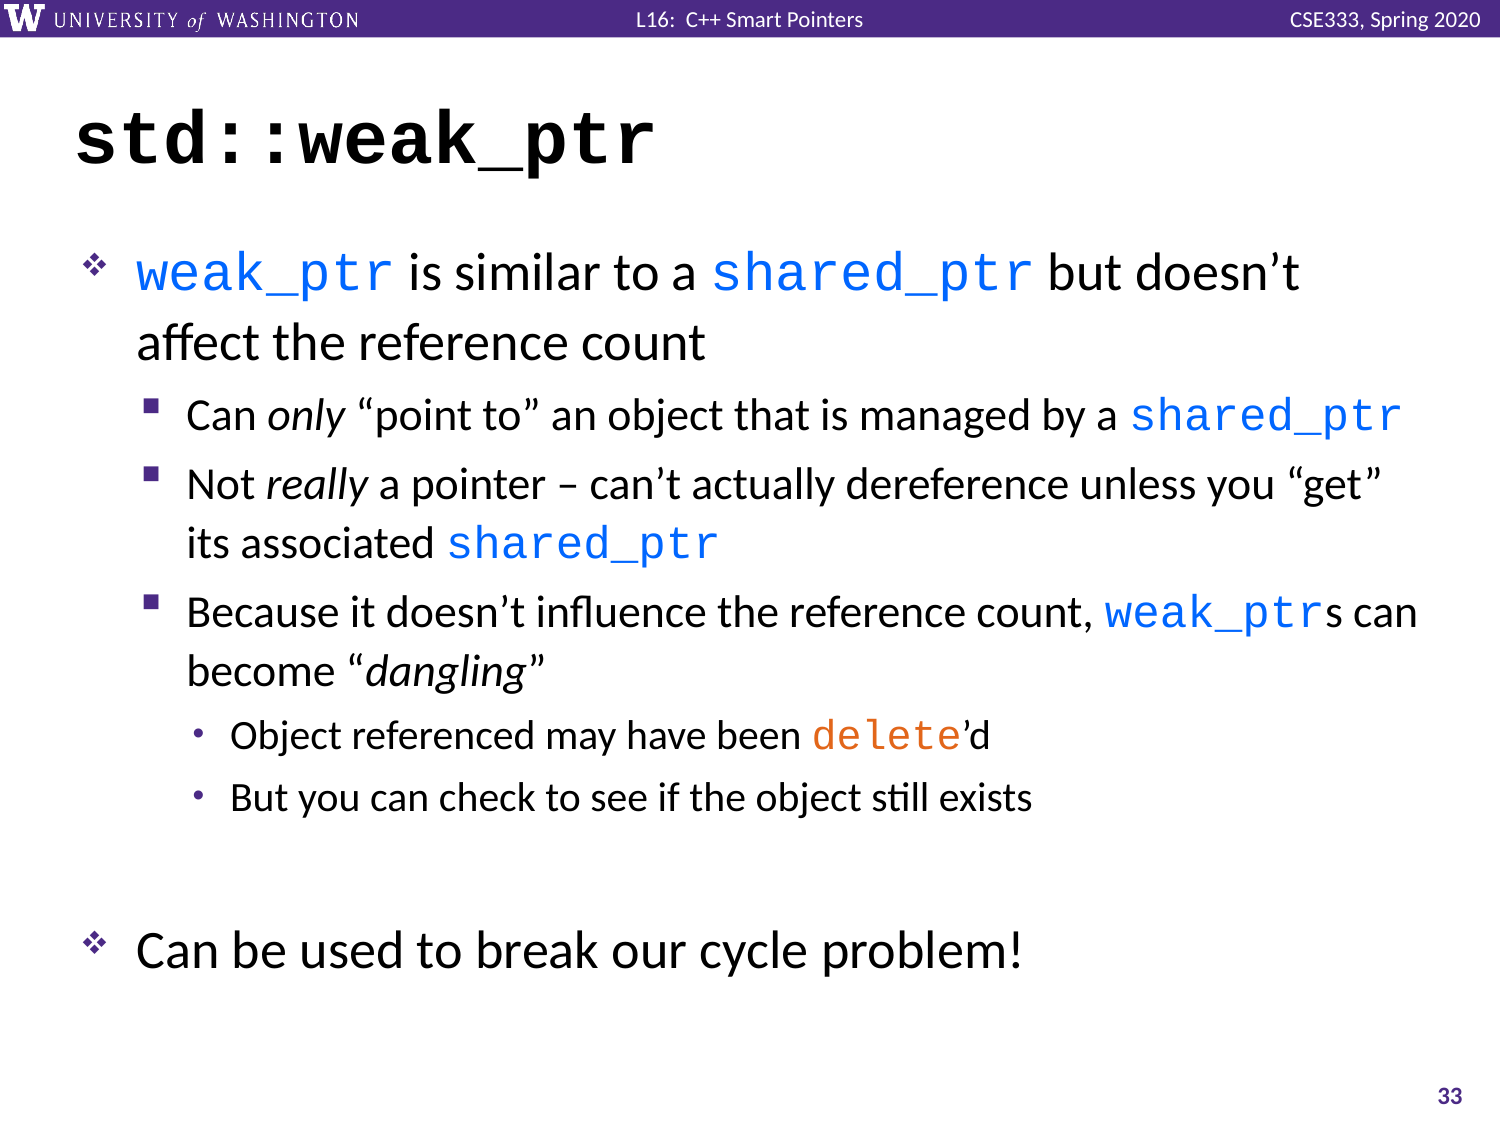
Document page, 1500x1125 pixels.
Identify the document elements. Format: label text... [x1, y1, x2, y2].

picture [4, 4, 358, 32]
slide_number 33 [1400, 1065, 1500, 1125]
list weak_ptr is similar to a shared_ptr but doesn’t affect the reference count Can only “point to” an object that is managed by a shared_ptr Not really a pointer – can’t actually dereference unless you “get” its associated shared_ptr Because it doesn’t influence the reference count, weak_ptrs can become “dangling” Object referenced may have been delete’d But you can check to see if the object still exists Can be used to break our cycle problem! [64, 223, 1438, 1040]
title std::weak_ptr [58, 71, 1438, 197]
